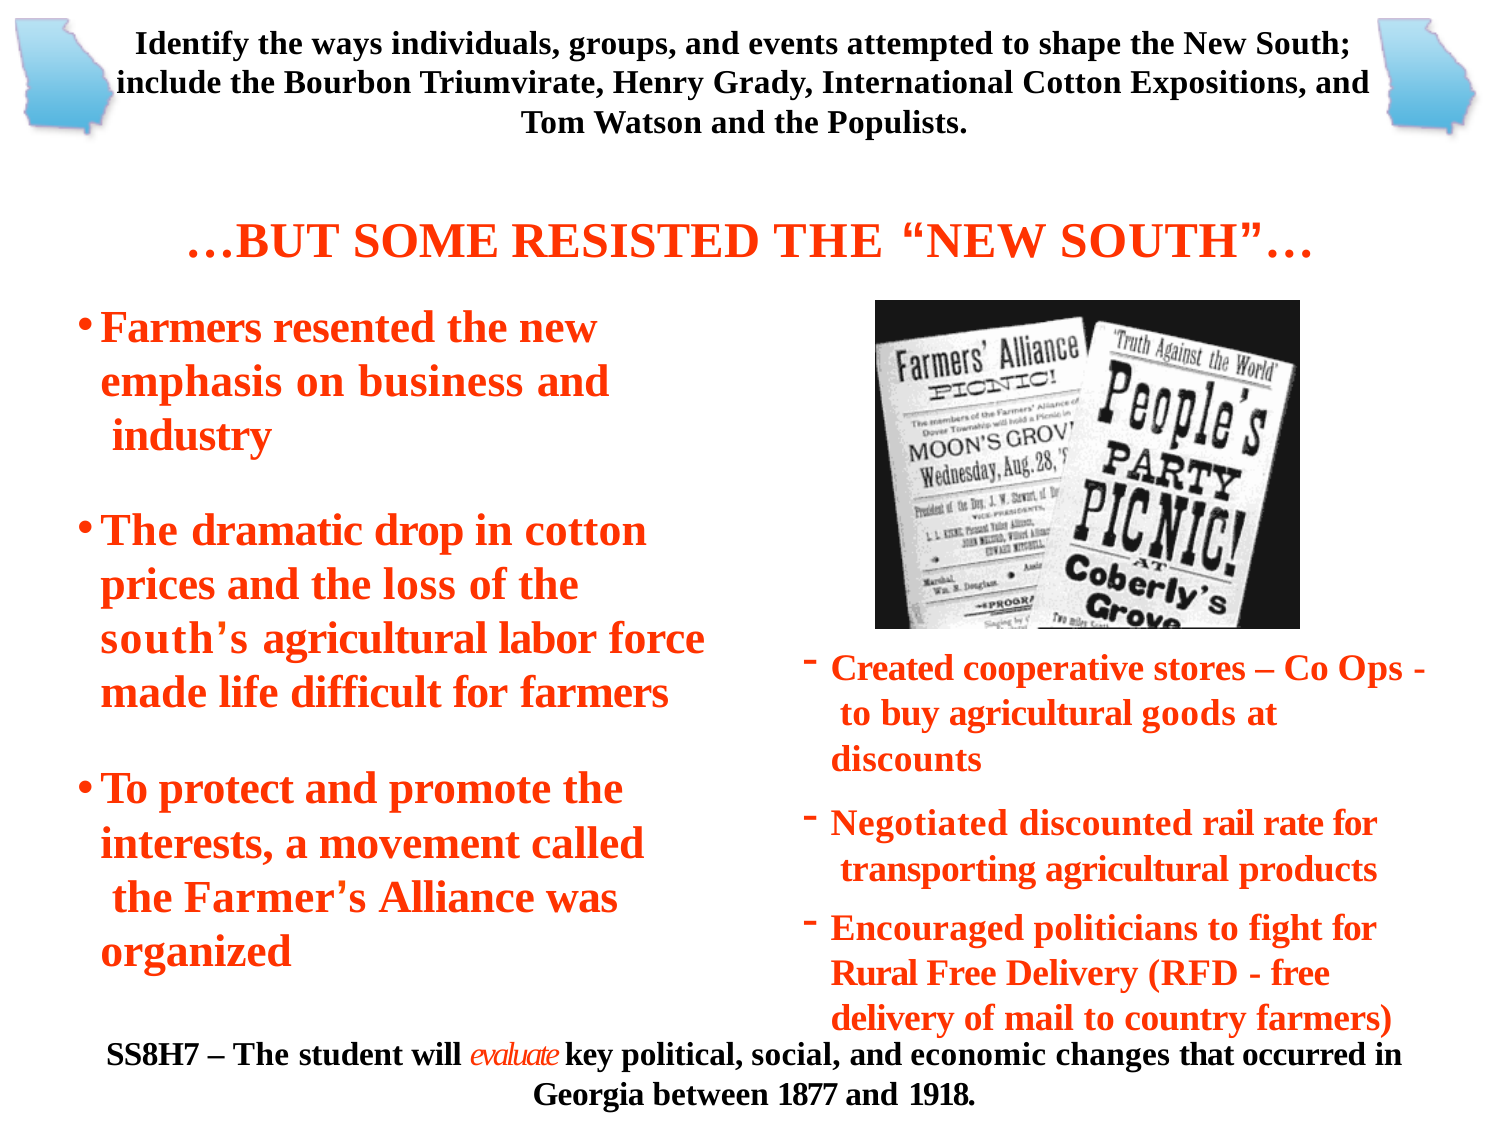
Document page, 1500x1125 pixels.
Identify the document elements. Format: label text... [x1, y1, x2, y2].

title …BUT SOME RESISTED THE “NEW SOUTH”… [182, 205, 1318, 396]
text_box Farmers resented the new emphasis on business and industry The dramatic drop in cotton prices and the loss of the south’s agricultural labor force [75, 292, 707, 663]
footer SS8H7 – The student will evaluate key political, social, and economic changes that occurred in Georgia between 1877 and 1918. [100, 1035, 1409, 1125]
text_box Identify the ways individuals, groups, and events attempted to shape the New South; include the Bourbon Triumvirate, Henry Grady, International Cotton Expositions, and Tom Watson and the Populists. [107, 17, 1382, 140]
text_box Created cooperative stores – Co Ops - to buy agricultural goods at discounts Negotiated discounted rail rate for transporting agricultural products Encouraged politicians to fight for Rural Free Delivery (RFD - free delivery of mail to country farmers) [800, 630, 1432, 1039]
picture [14, 18, 121, 144]
text_box made life difficult for farmers [98, 660, 673, 718]
text_box To protect and promote the interests, a movement called the Farmer’s Alliance was organized [75, 758, 653, 978]
text_box [875, 299, 1300, 629]
picture [1377, 18, 1483, 144]
